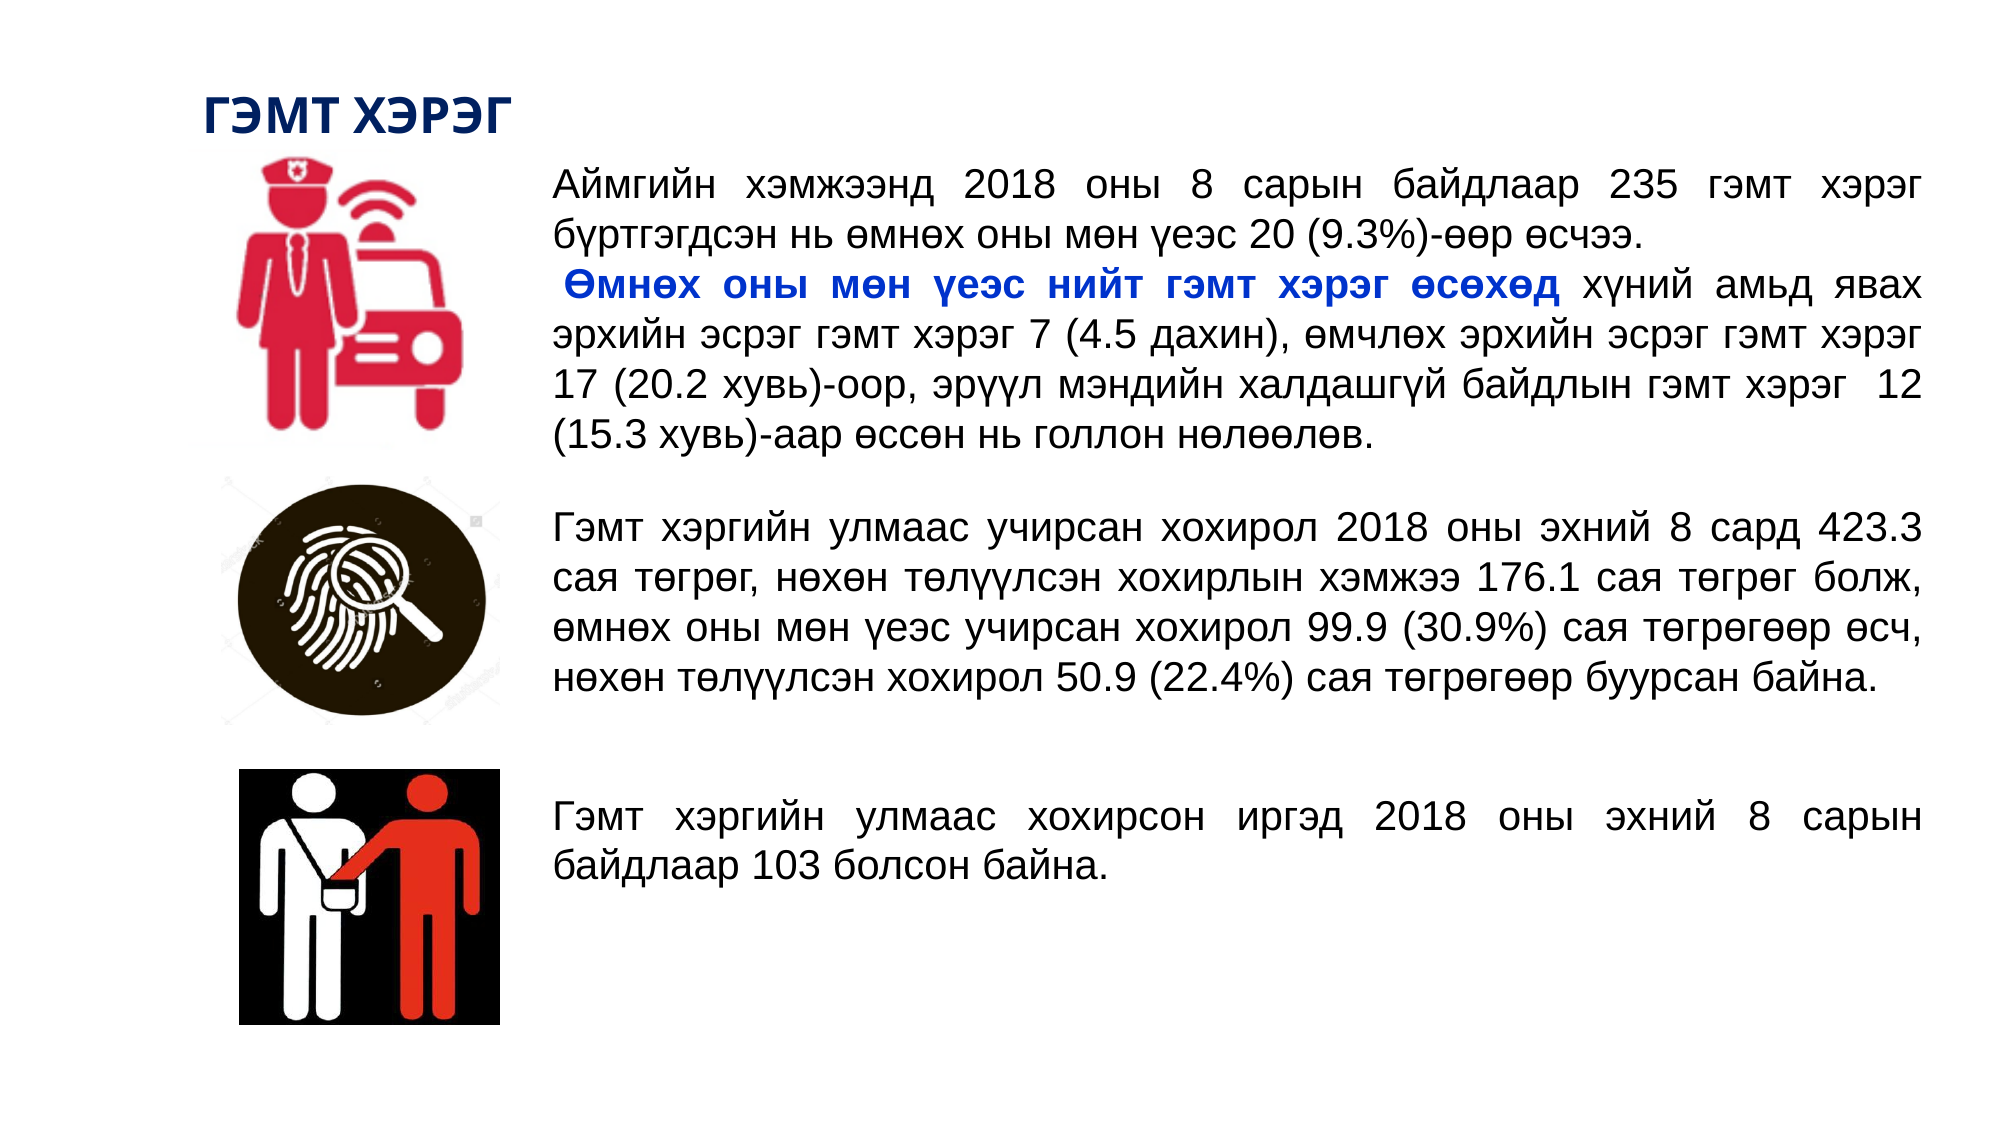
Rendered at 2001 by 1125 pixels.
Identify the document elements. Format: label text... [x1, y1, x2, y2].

picture [221, 476, 500, 725]
picture [239, 769, 500, 1025]
picture [187, 149, 513, 450]
text_box Гэмт хэргийн улмаас хохирсон иргэд 2018 оны эхний 8 сарын байдлаар 103 болсон байна. [537, 780, 1938, 896]
text_box Гэмт хэрэг [188, 76, 688, 151]
text_box Гэмт хэргийн улмаас учирсан хохирол 2018 оны эхний 8 сард 423.3 сая төгрөг, нөхөн төлүүлсэн хохирлын хэмжээ 176.1 сая төгрөг болж, өмнөх оны мөн үеэс учирсан хохирол 99.9 (30.9%) сая төгрөгөөр өсч, нөхөн төлүүлсэн хохирол 50.9 (22.4%) сая төгрөгөөр буурсан байна. [537, 491, 1938, 707]
text_box Аймгийн хэмжээнд 2018 оны 8 сарын байдлаар 235 гэмт хэрэг бүртгэгдсэн нь өмнөх оны мөн үеэс 20 (9.3%)-өөр өсчээ. Өмнөх оны мөн үеэс нийт гэмт хэрэг өсөхөд хүний амьд явах эрхийн эсрэг гэмт хэрэг 7 (4.5 дахин), өмчлөх эрхийн эсрэг гэмт хэрэг 17 (20.2 хувь)-оор, эрүүл мэндийн халдашгүй байдлын гэмт хэрэг 12 (15.3 хувь)-аар өссөн нь голлон нөлөөлөв. [537, 149, 1938, 464]
